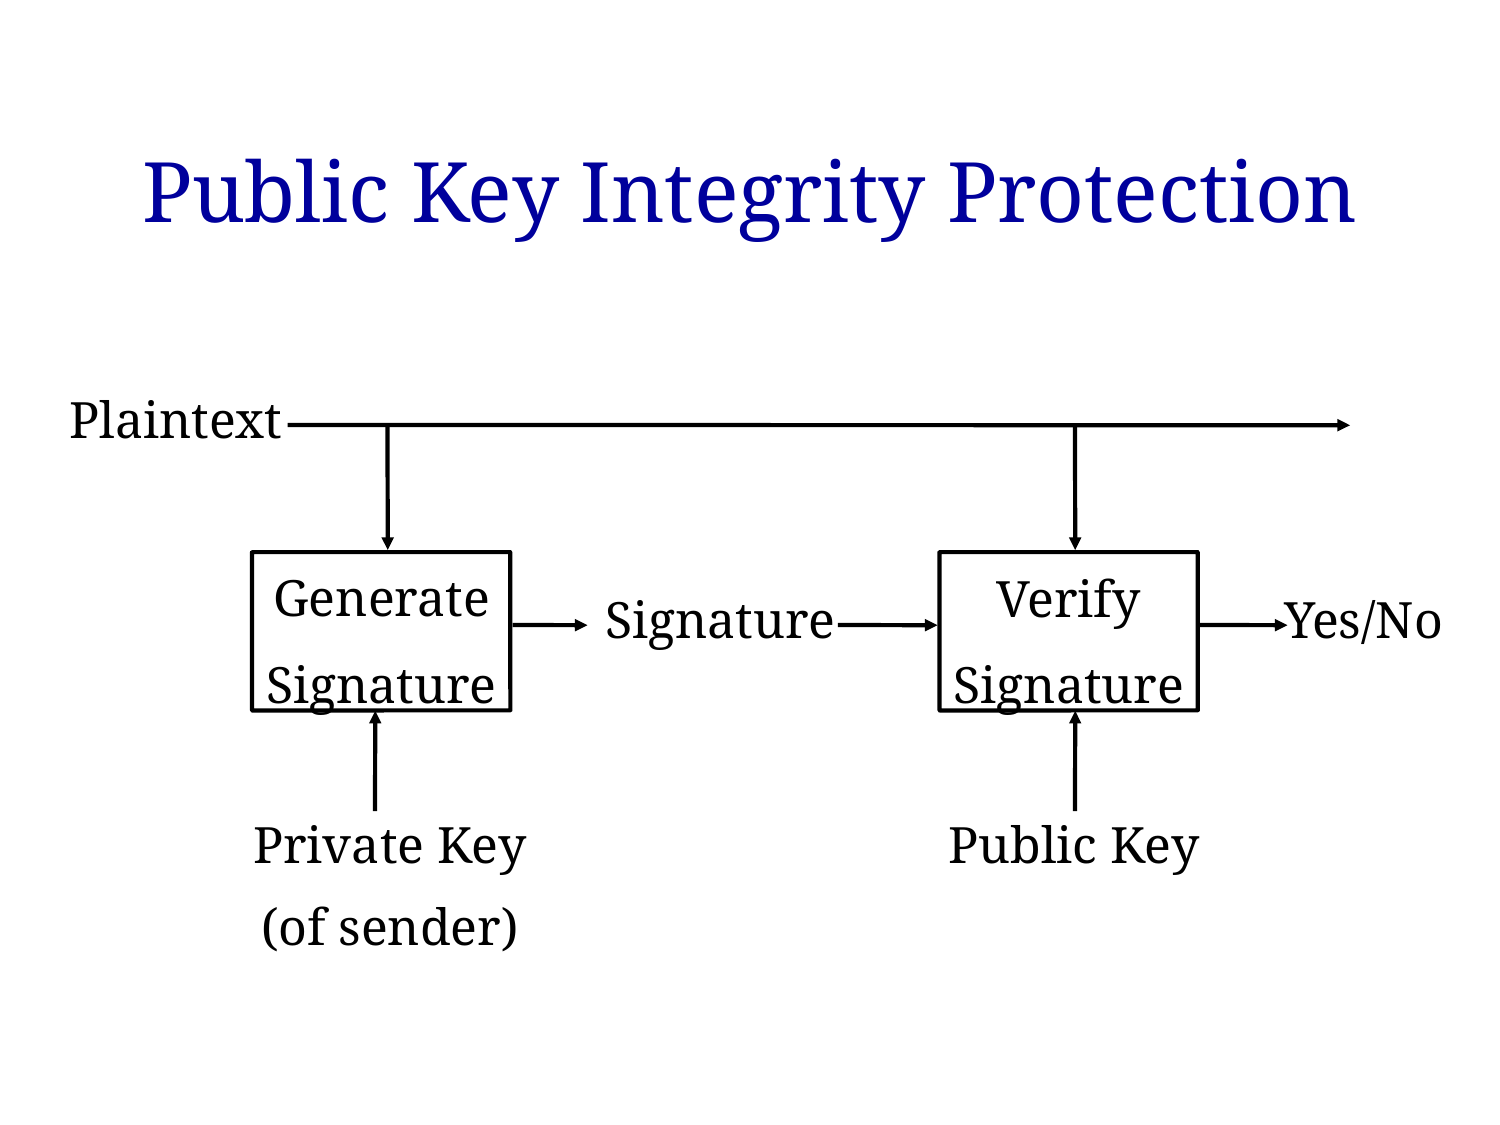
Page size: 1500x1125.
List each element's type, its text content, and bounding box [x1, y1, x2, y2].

text_box [1200, 618, 1288, 632]
text_box Yes/No [1269, 584, 1459, 658]
text_box [837, 619, 938, 632]
text_box [1076, 419, 1351, 432]
text_box [381, 425, 394, 550]
text_box [512, 618, 588, 632]
text_box [369, 710, 382, 812]
text_box [1069, 710, 1082, 812]
text_box Signature [590, 585, 851, 658]
text_box Public Key [933, 809, 1215, 883]
text_box Verify Signature [1076, 563, 1200, 722]
text_box [1069, 425, 1082, 550]
text_box Generate Signature [251, 563, 374, 722]
text_box Generate Signature [376, 563, 512, 722]
title Public Key Integrity Protection [112, 99, 1388, 288]
text_box [939, 552, 1198, 711]
text_box Verify Signature [938, 563, 1074, 722]
text_box [252, 552, 511, 711]
text_box Private Key (of sender) [237, 809, 542, 965]
text_box Plaintext [54, 384, 298, 458]
